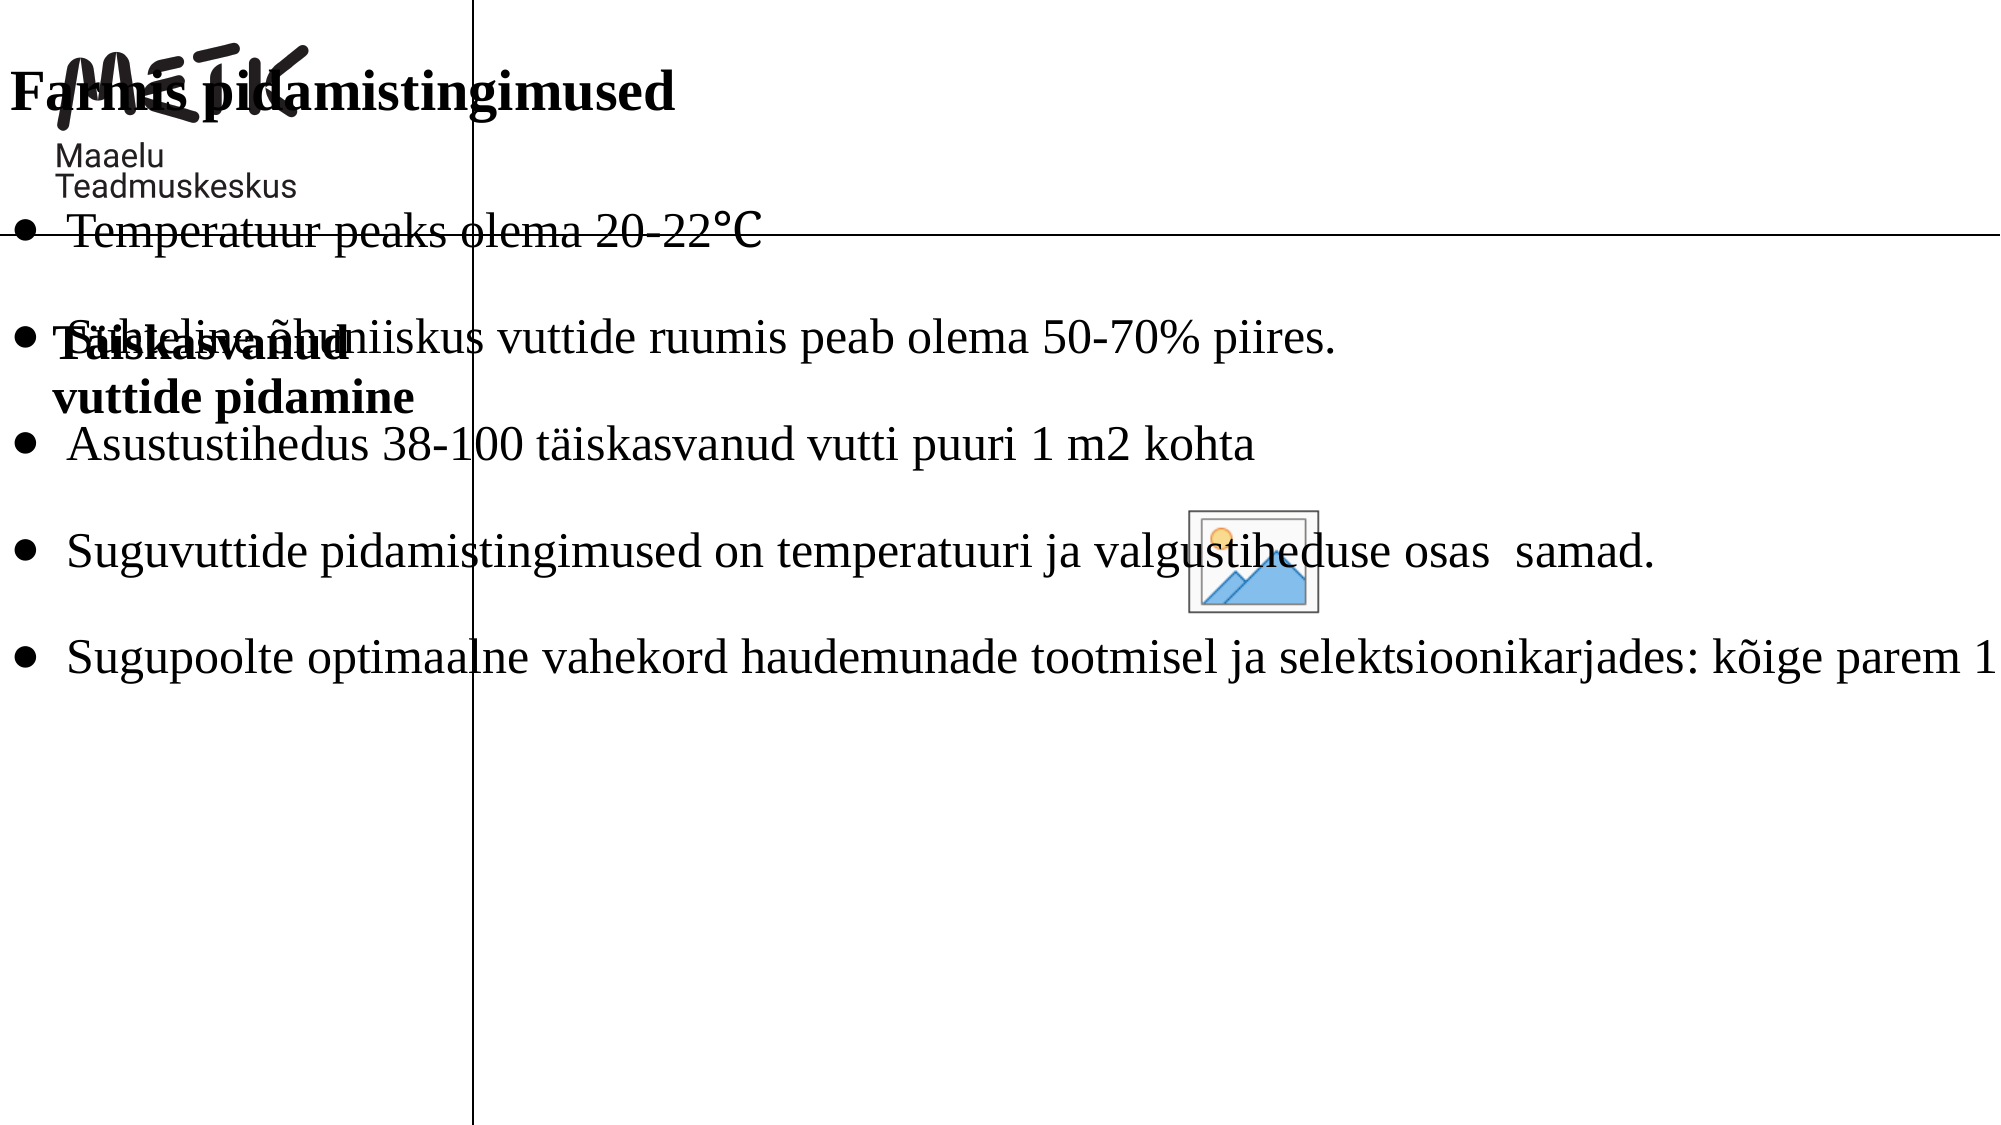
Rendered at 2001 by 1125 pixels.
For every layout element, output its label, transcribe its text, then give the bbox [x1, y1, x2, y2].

picture [27, 12, 341, 228]
picture [507, 0, 2000, 1125]
list Täiskasvanud vuttide pidamine [37, 309, 438, 935]
